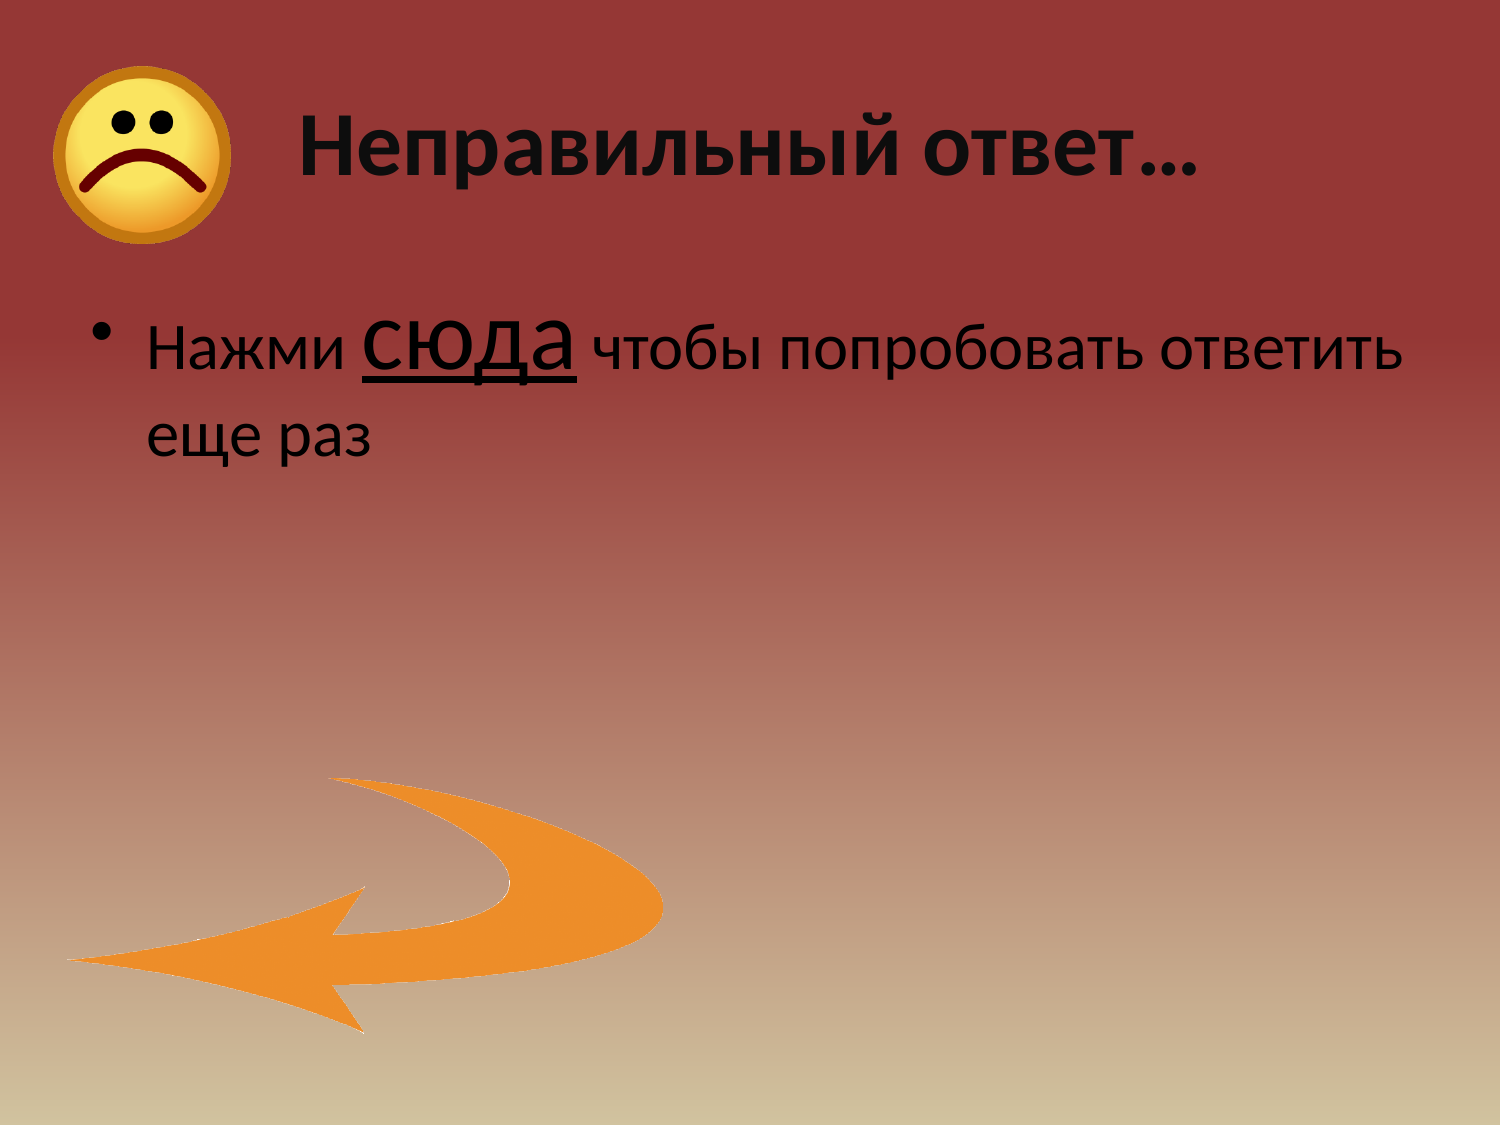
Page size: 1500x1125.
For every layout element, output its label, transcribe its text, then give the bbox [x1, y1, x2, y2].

list Нажми сюда чтобы попробовать ответить еще раз [75, 262, 1425, 1005]
picture [52, 66, 231, 244]
title Неправильный ответ… [75, 45, 1425, 233]
picture [52, 762, 668, 1050]
